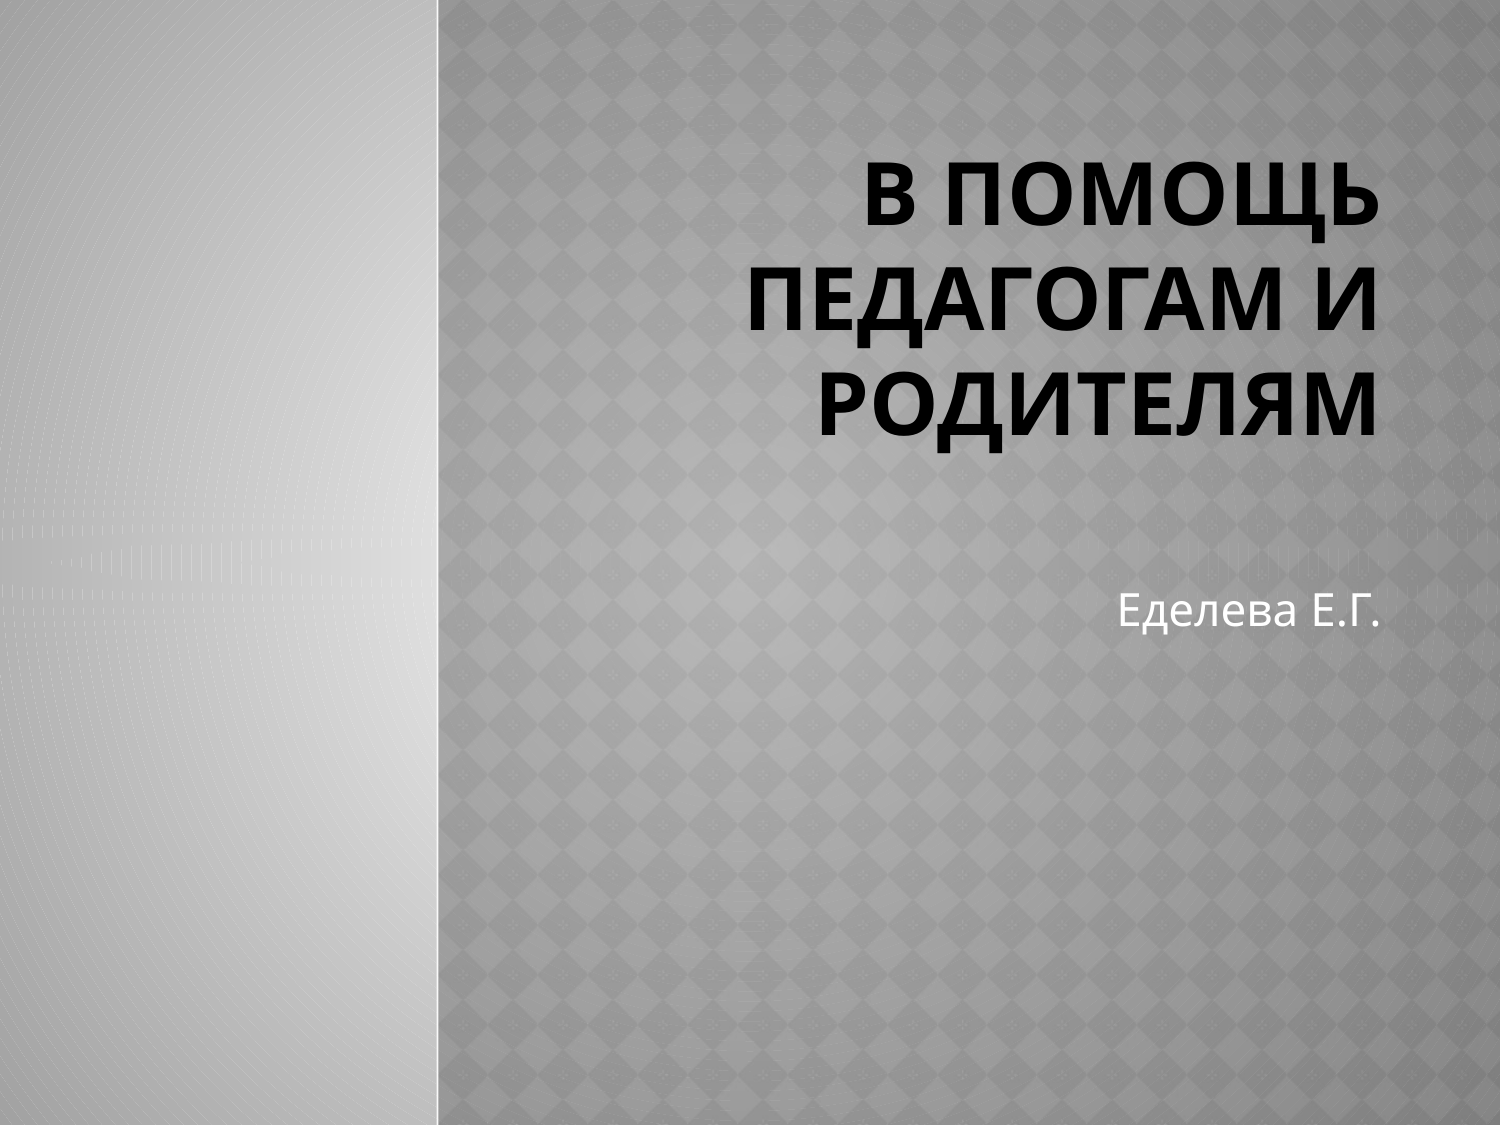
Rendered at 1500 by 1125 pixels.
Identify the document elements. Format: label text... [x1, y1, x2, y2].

title В помощь педагогам и родителям [552, 87, 1390, 558]
subtitle Еделева Е.Г. [550, 580, 1390, 762]
